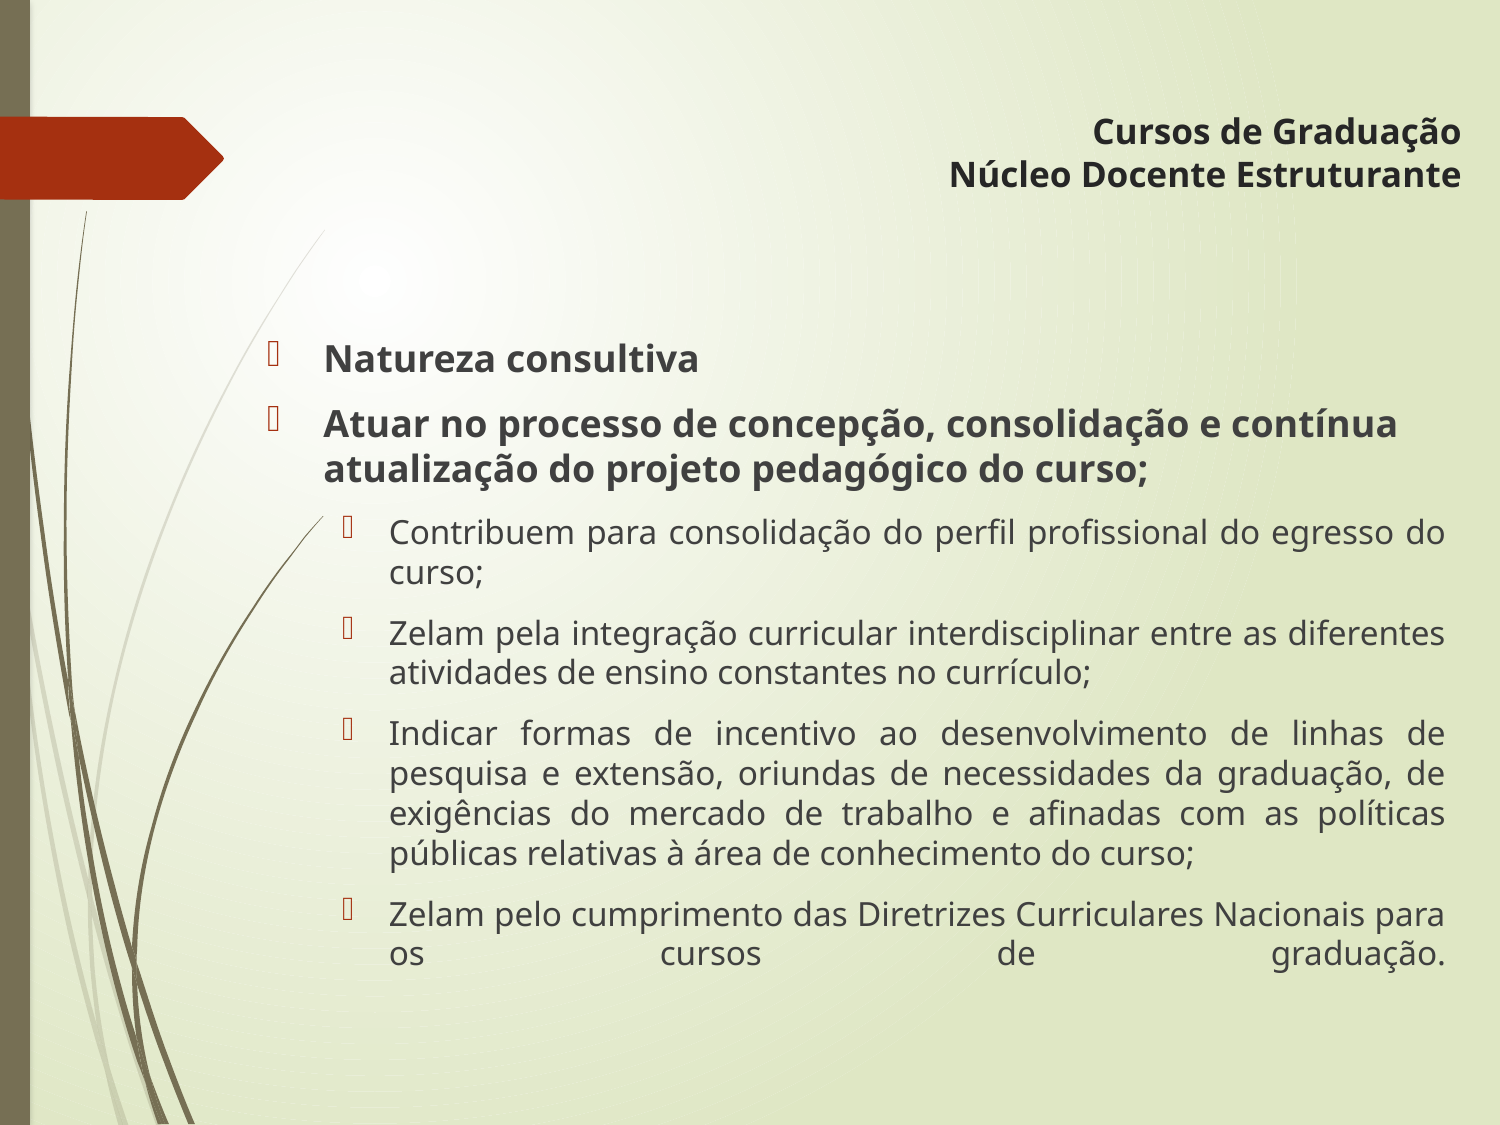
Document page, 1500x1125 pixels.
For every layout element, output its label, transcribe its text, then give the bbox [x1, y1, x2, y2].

title Cursos de Graduação Núcleo Docente Estruturante [319, 102, 1478, 290]
list Natureza consultiva Atuar no processo de concepção, consolidação e contínua atualização do projeto pedagógico do curso; Contribuem para consolidação do perfil profissional do egresso do curso; Zelam pela integração curricular interdisciplinar entre as diferentes atividades de ensino constantes no currículo; Indicar formas de incentivo ao desenvolvimento de linhas de pesquisa e extensão, oriundas de necessidades da graduação, de exigências do mercado de trabalho e afinadas com as políticas públicas relativas à área de conhecimento do curso; Zelam pelo cumprimento das Diretrizes Curriculares Nacionais para os cursos de graduação. [251, 327, 1463, 1125]
